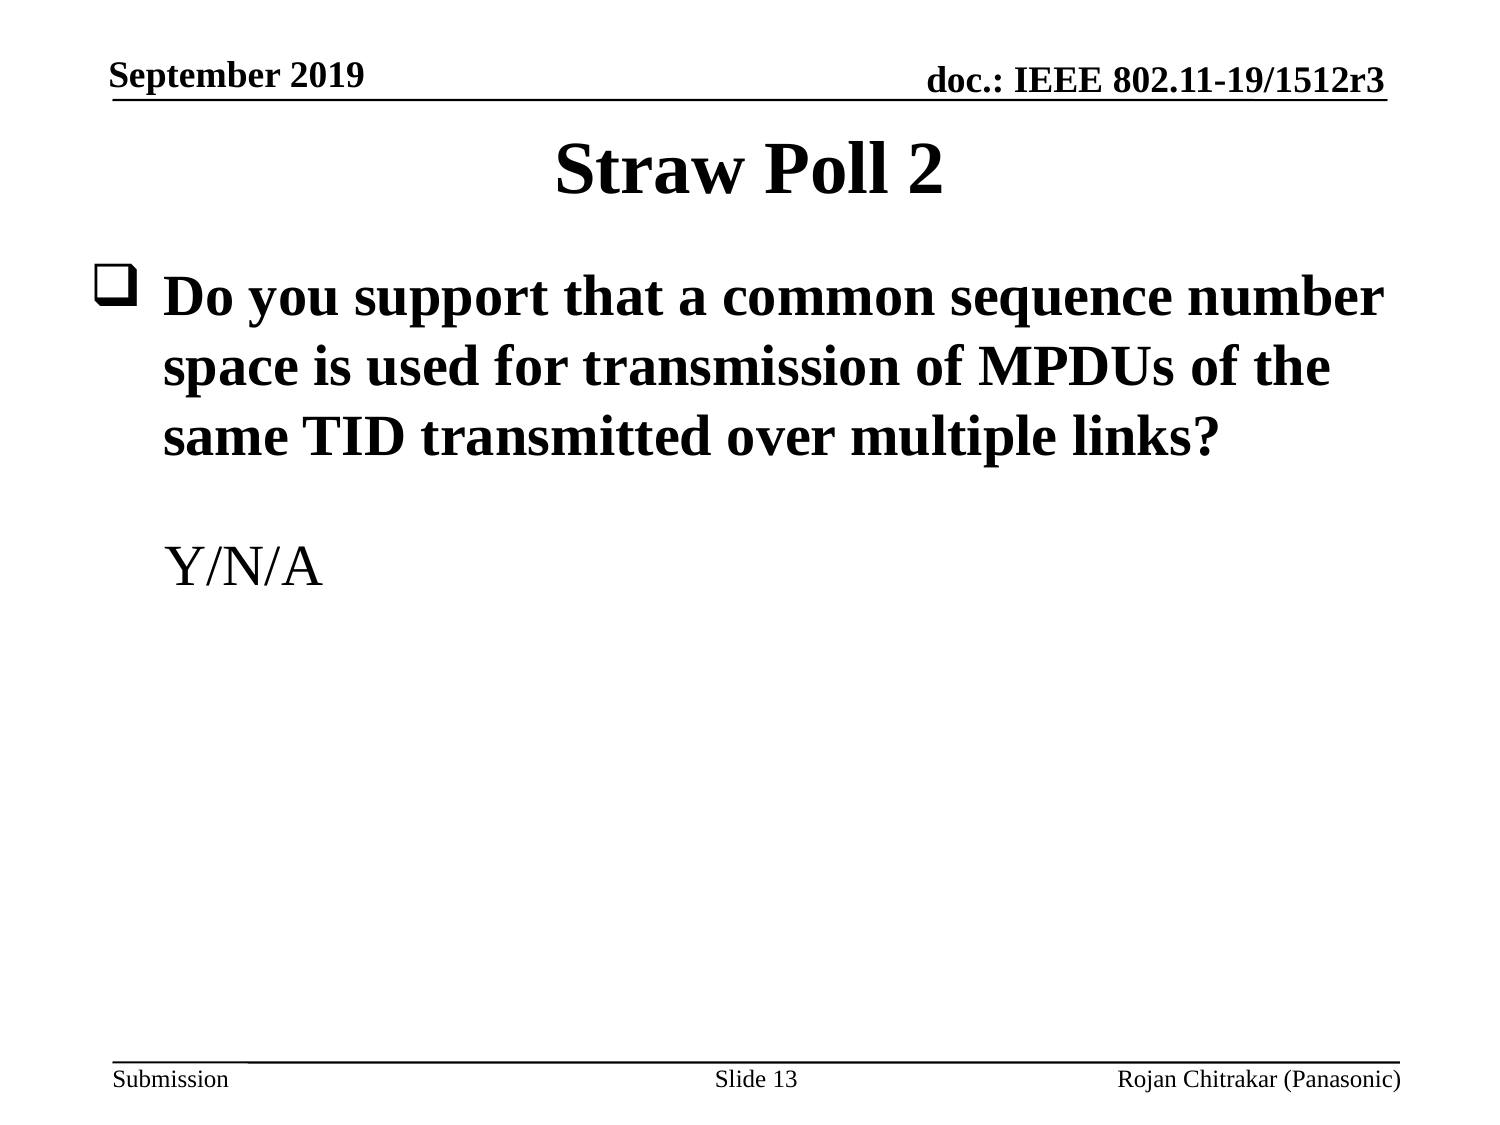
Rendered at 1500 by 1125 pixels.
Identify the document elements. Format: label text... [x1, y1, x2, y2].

text_box Do you support that a common sequence number space is used for transmission of MPDUs of the same TID transmitted over multiple links? Y/N/A [75, 249, 1402, 605]
slide_number Slide 13 [712, 1061, 800, 1093]
text_box Straw Poll 2 [0, 111, 1500, 225]
footer Rojan Chitrakar (Panasonic) [949, 1061, 1402, 1093]
